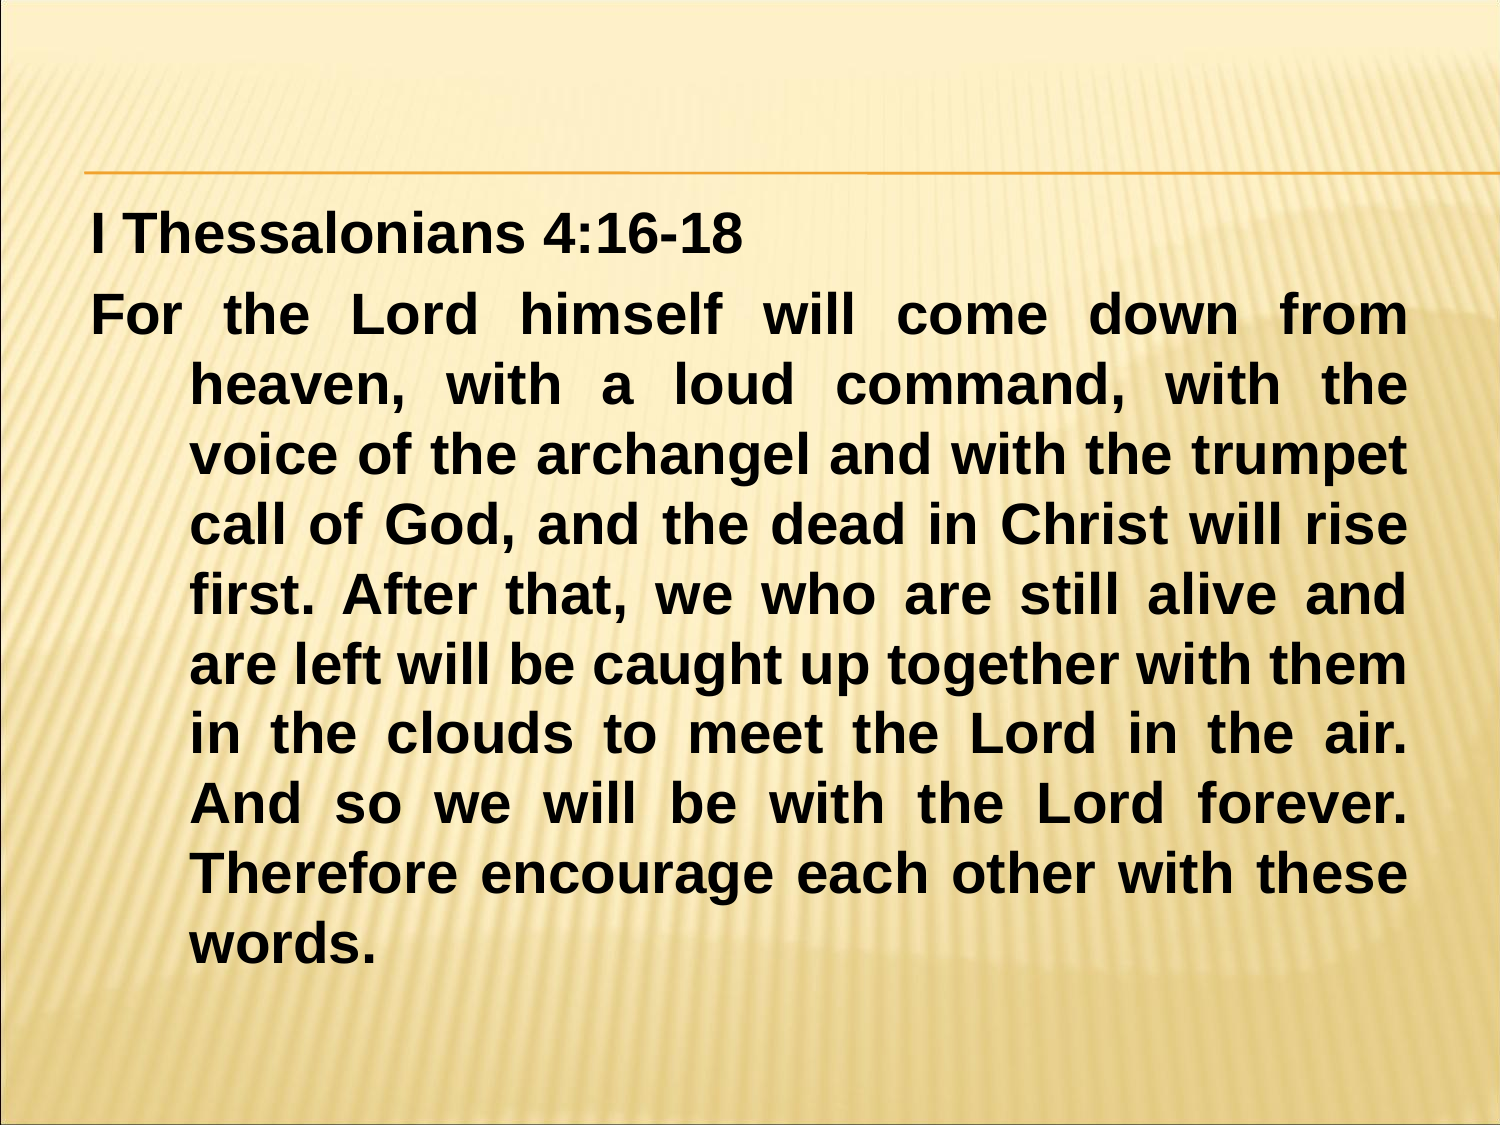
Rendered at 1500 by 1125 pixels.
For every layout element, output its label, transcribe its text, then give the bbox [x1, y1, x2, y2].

list I Thessalonians 4:16-18 For the Lord himself will come down from heaven, with a loud command, with the voice of the archangel and with the trumpet call of God, and the dead in Christ will rise first. After that, we who are still alive and are left will be caught up together with them in the clouds to meet the Lord in the air. And so we will be with the Lord forever. Therefore encourage each other with these words. [75, 187, 1425, 1100]
picture [0, 0, 1500, 1125]
